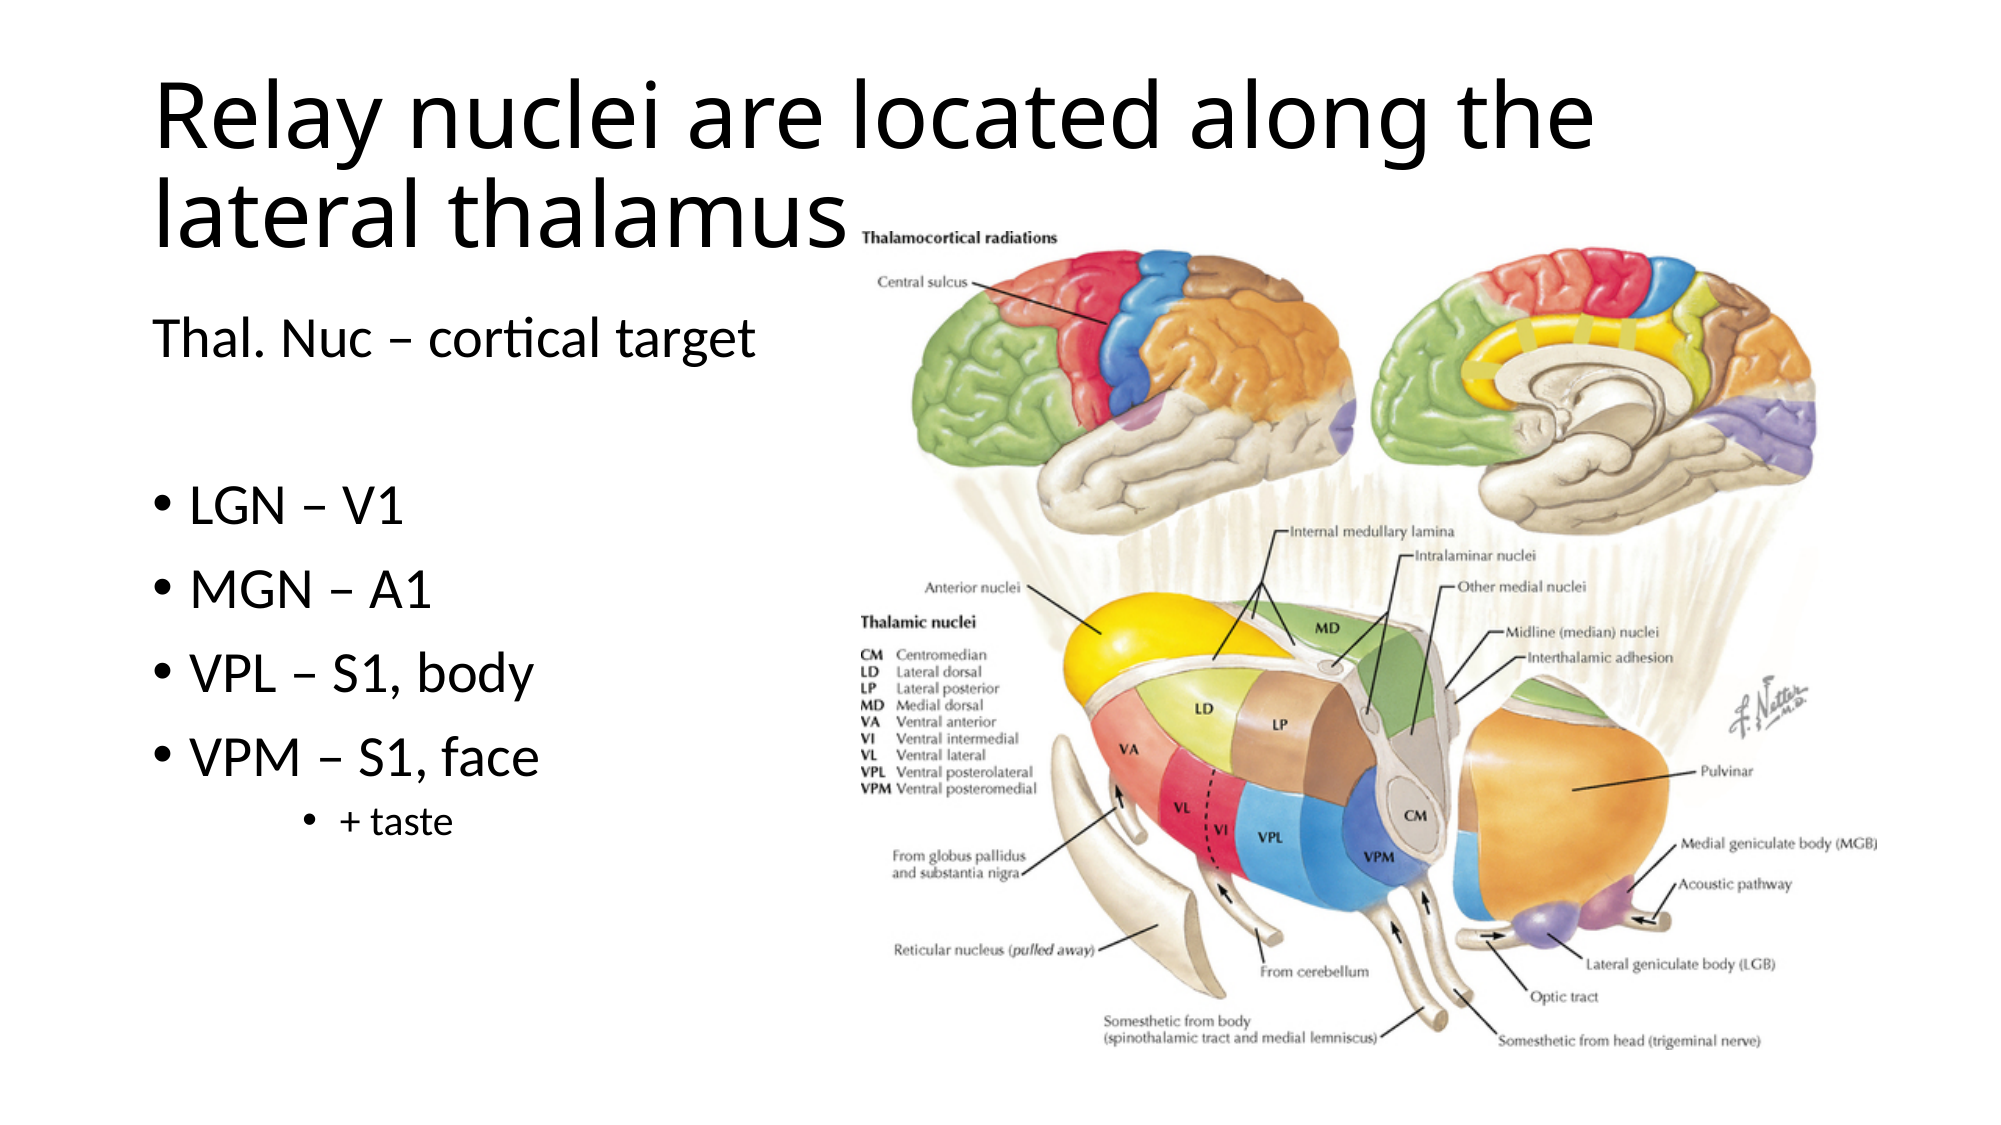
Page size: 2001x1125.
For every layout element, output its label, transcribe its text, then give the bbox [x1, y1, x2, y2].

title Relay nuclei are located along the lateral thalamus [137, 59, 1863, 278]
picture [861, 231, 1877, 1050]
list Thal. Nuc – cortical target LGN – V1 MGN – A1 VPL – S1, body VPM – S1, face + taste [137, 299, 861, 1014]
